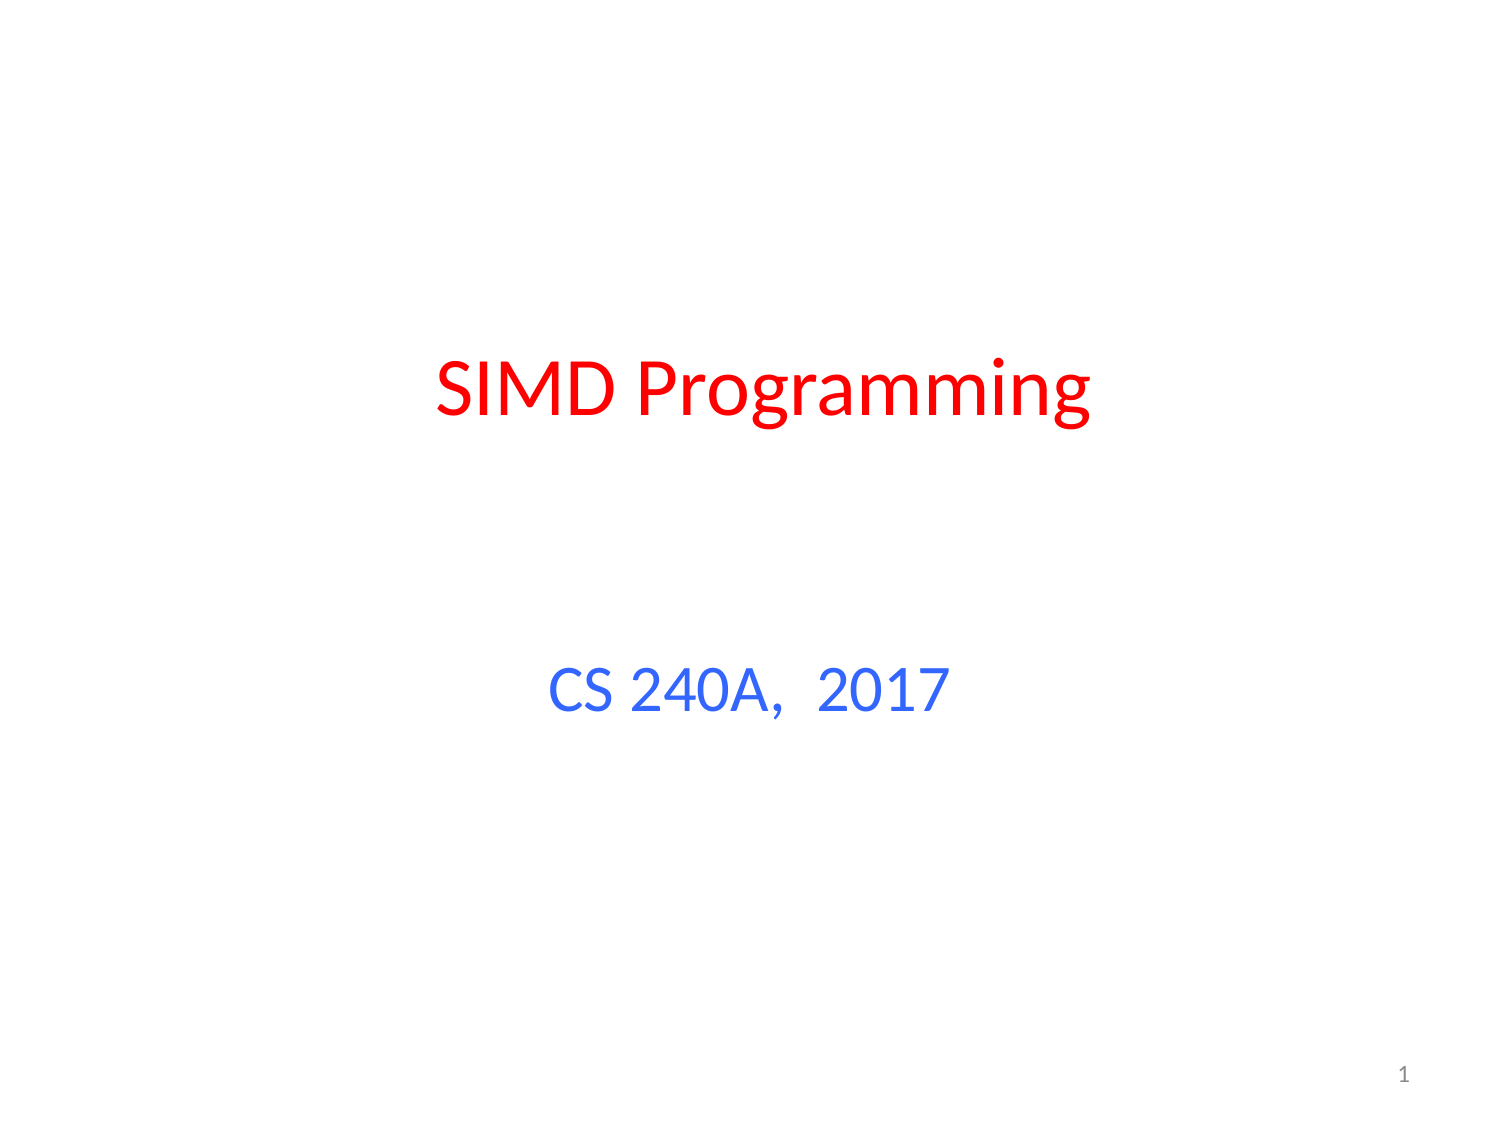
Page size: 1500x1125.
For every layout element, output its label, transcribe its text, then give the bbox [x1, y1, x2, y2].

slide_number 1 [1074, 1042, 1425, 1103]
title SIMD Programming [126, 246, 1402, 518]
subtitle CS 240A, 2017 [85, 637, 1415, 925]
